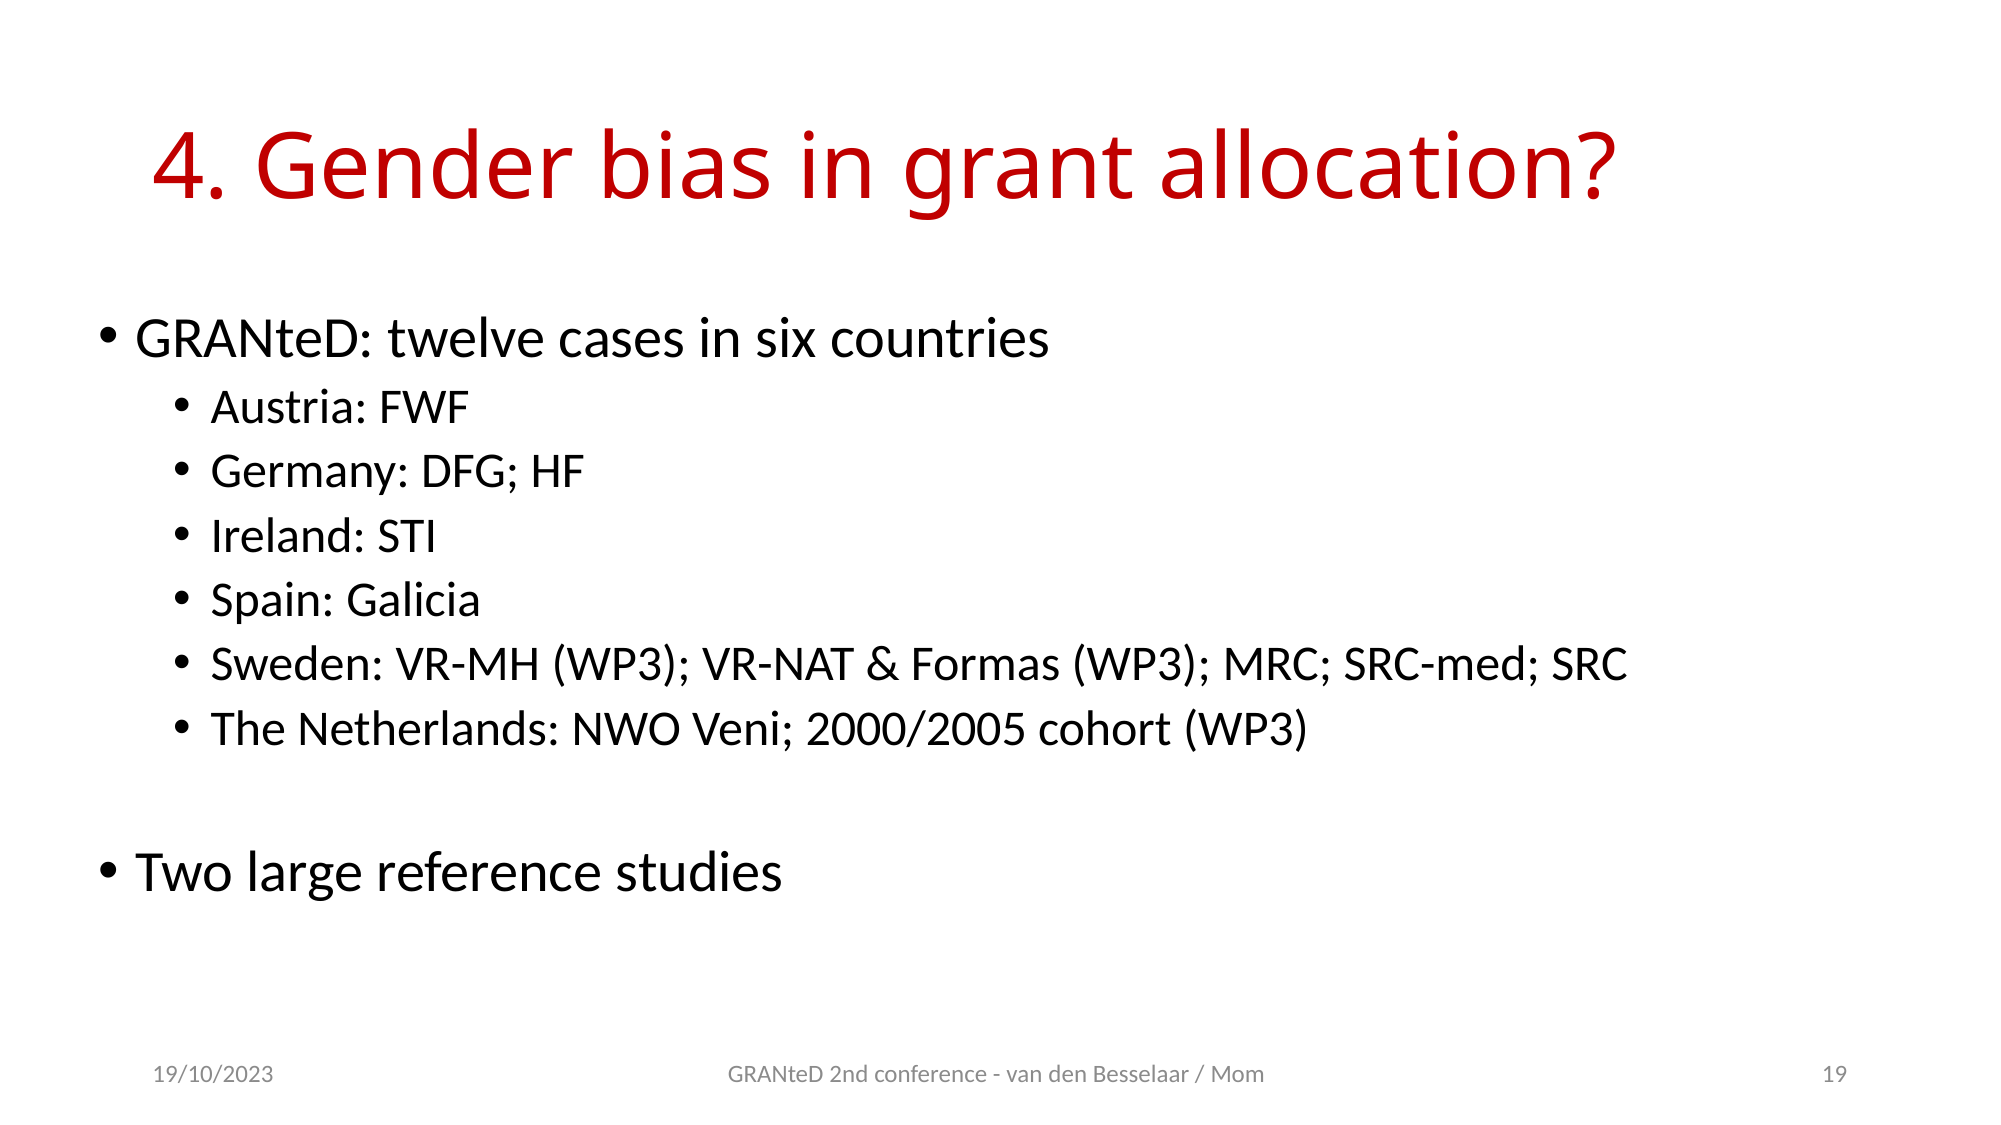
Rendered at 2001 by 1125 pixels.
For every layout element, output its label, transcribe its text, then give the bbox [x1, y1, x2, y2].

title 4. Gender bias in grant allocation? [137, 59, 1863, 278]
slide_number 19 [1412, 1042, 1863, 1103]
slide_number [137, 1042, 588, 1103]
footer GRANteD 2nd conference - van den Besselaar / Mom [662, 1042, 1338, 1103]
list GRANteD: twelve cases in six countries Austria: FWF Germany: DFG; HF Ireland: STI Spain: Galicia Sweden: VR-MH (WP3); VR-NAT & Formas (WP3); MRC; SRC-med; SRC The Netherlands: NWO Veni; 2000/2005 cohort (WP3) Two large reference studies [83, 299, 1751, 1014]
